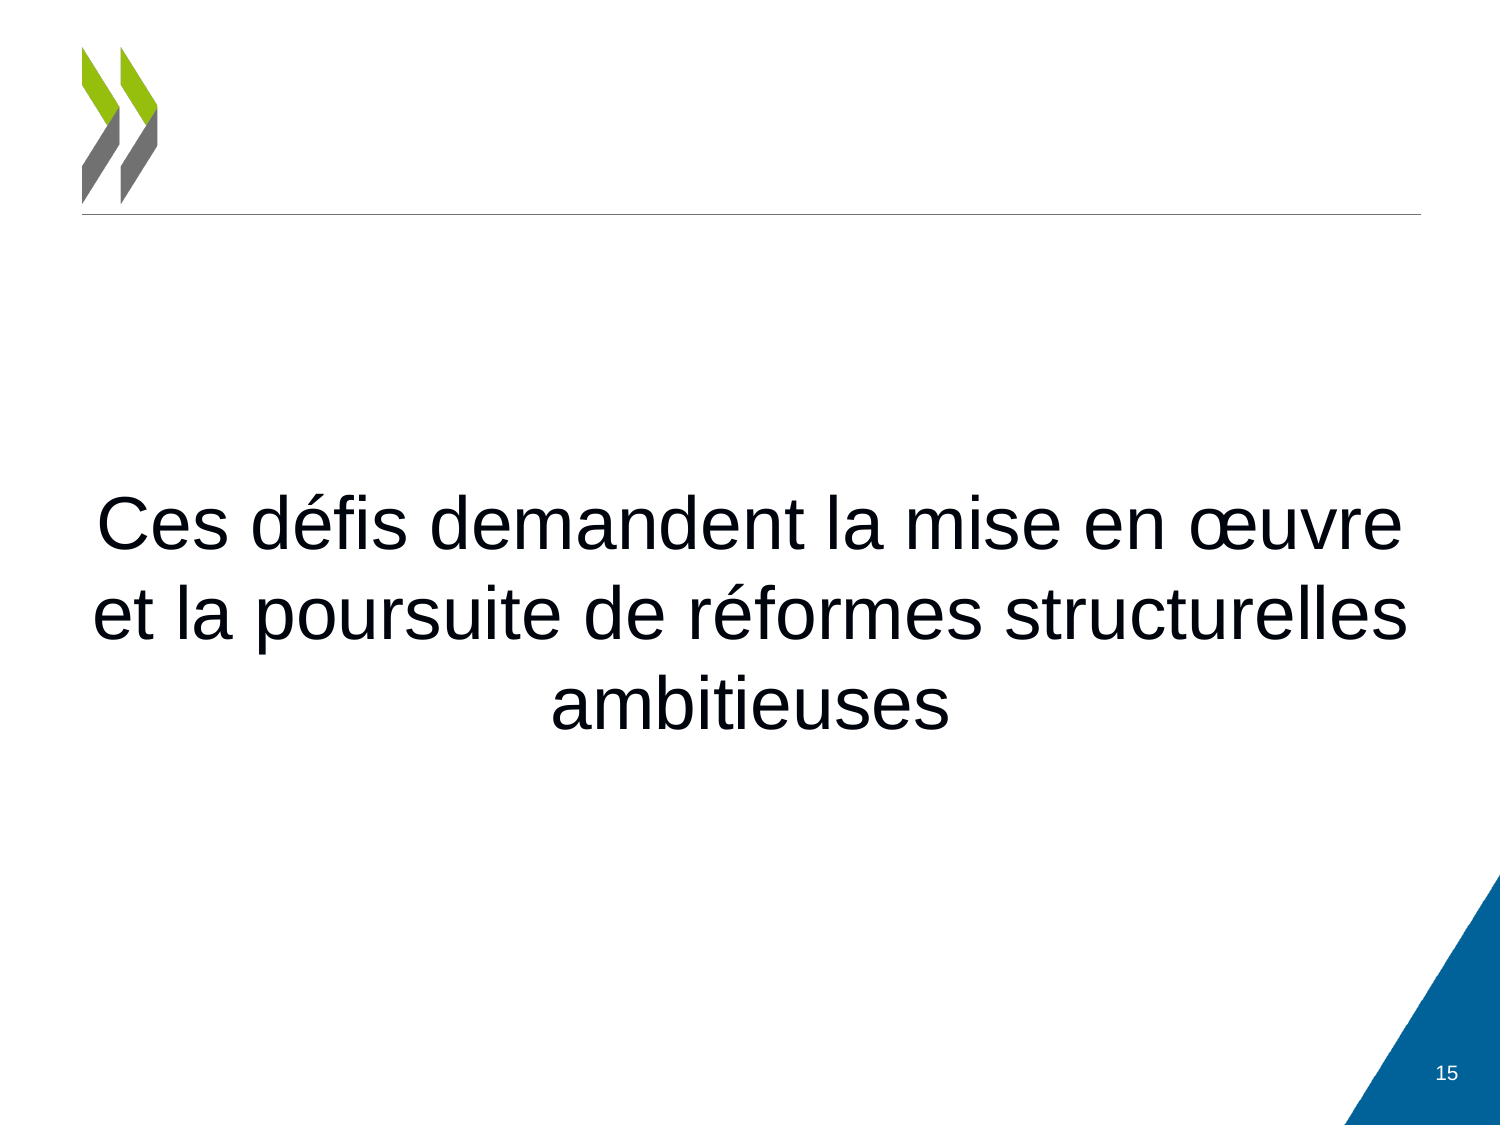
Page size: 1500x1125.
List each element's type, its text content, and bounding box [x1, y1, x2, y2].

slide_number 15 [1417, 1051, 1474, 1092]
list Ces défis demandent la mise en œuvre et la poursuite de réformes structurelles ambitieuses [76, 255, 1425, 998]
picture [1344, 874, 1500, 1125]
